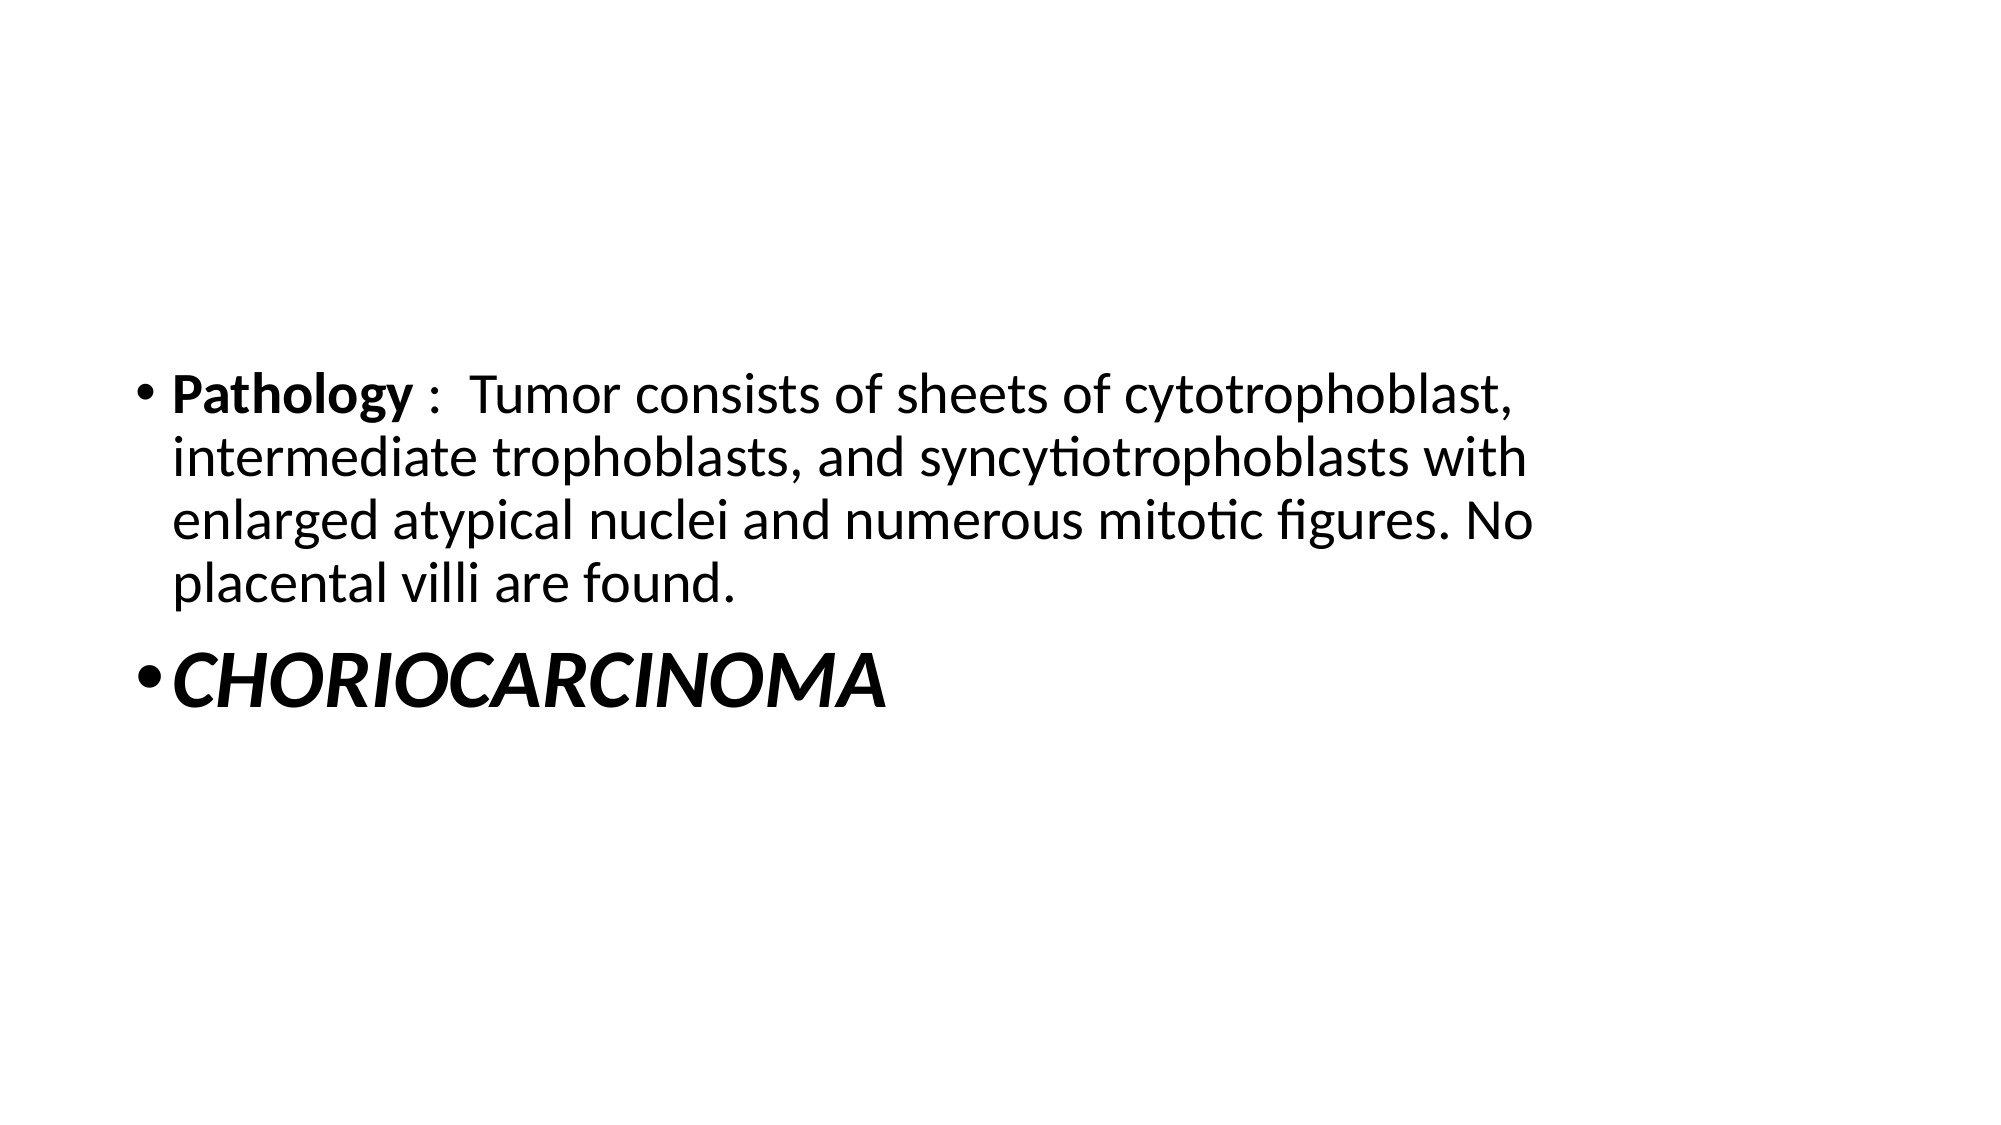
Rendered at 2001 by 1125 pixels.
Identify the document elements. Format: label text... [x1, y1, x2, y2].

list Pathology : Tumor consists of sheets of cytotrophoblast, intermediate trophoblasts, and syncytiotrophoblasts with enlarged atypical nuclei and numerous mitotic figures. No placental villi are found. CHORIOCARCINOMA [120, 355, 1725, 1111]
